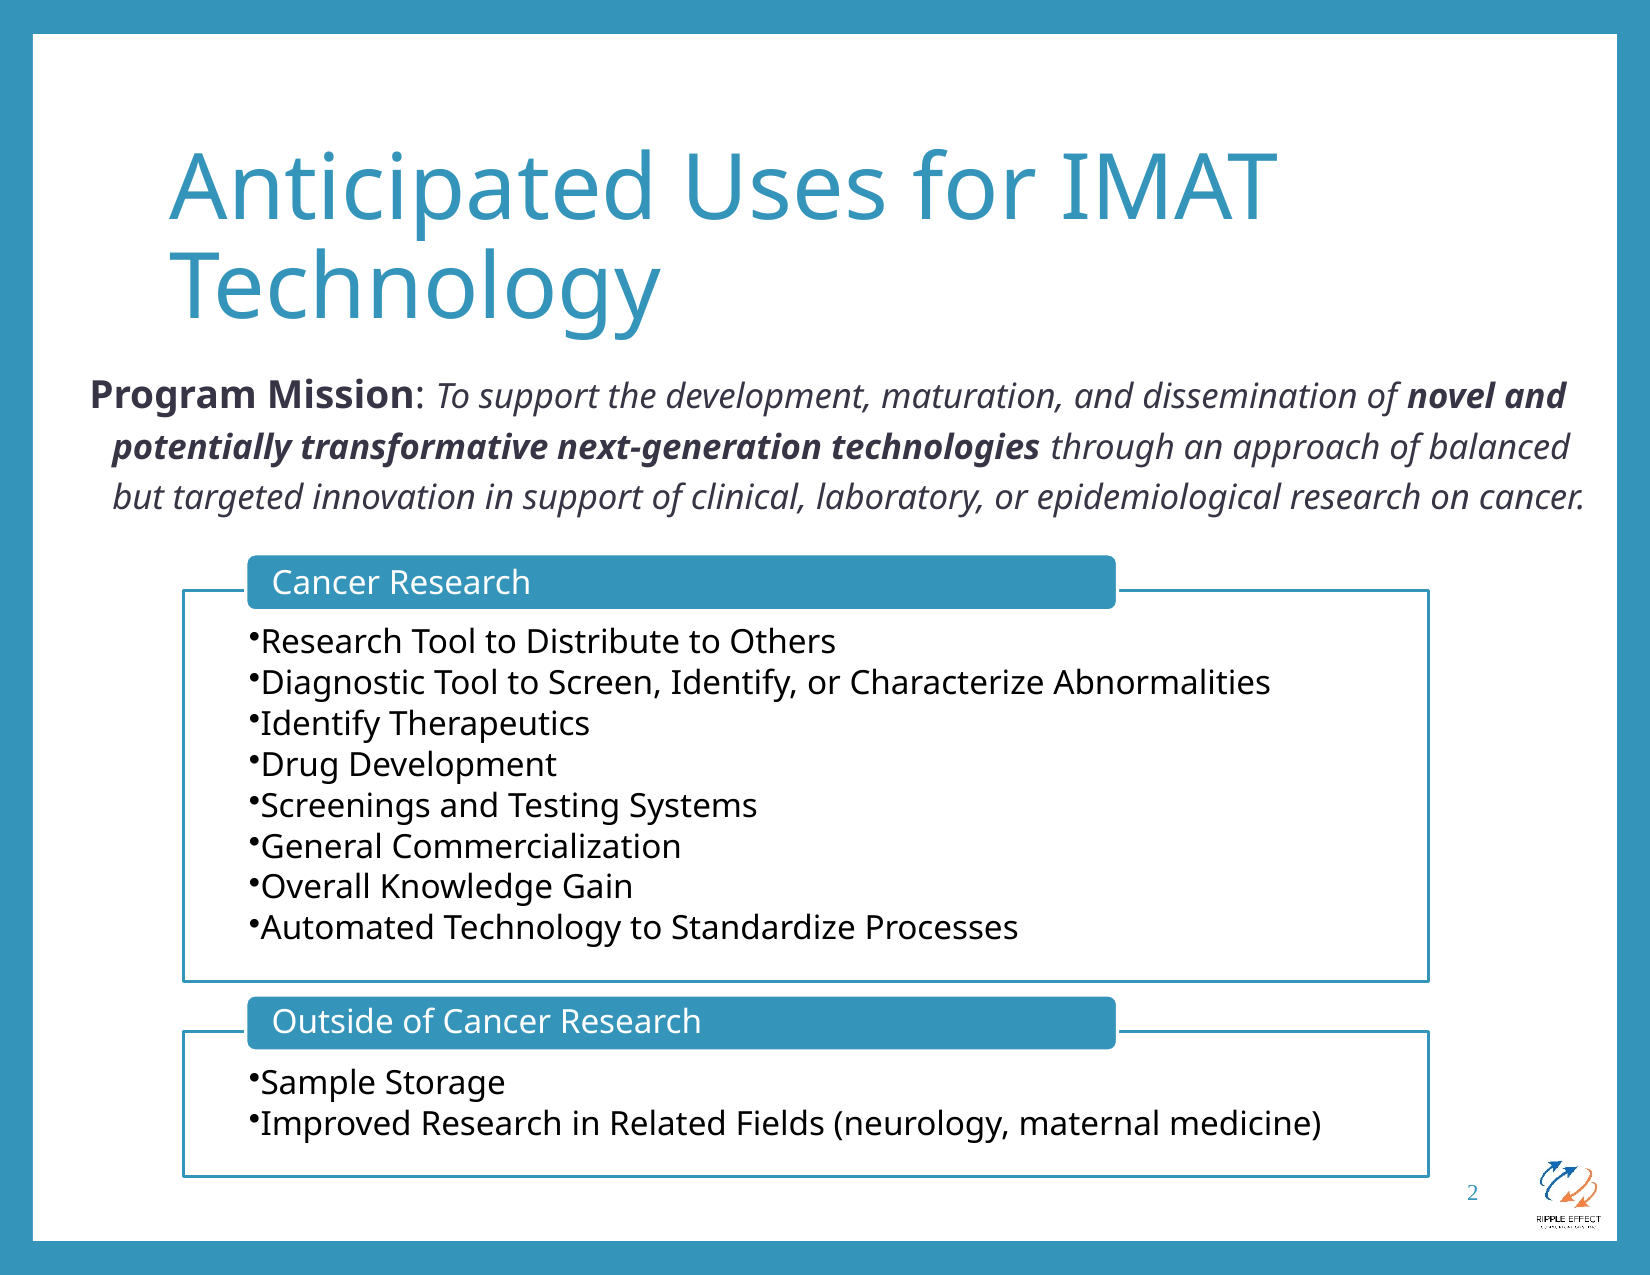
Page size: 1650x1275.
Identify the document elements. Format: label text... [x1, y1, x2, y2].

text_box Program Mission: To support the development, maturation, and dissemination of novel and potentially transformative next-generation technologies through an approach of balanced but targeted innovation in support of clinical, laboratory, or epidemiological research on cancer. [68, 353, 1614, 531]
slide_number 2 [1262, 1157, 1494, 1225]
title Anticipated Uses for IMAT Technology [154, 113, 1492, 353]
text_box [183, 553, 1430, 1177]
picture [1531, 1157, 1606, 1232]
